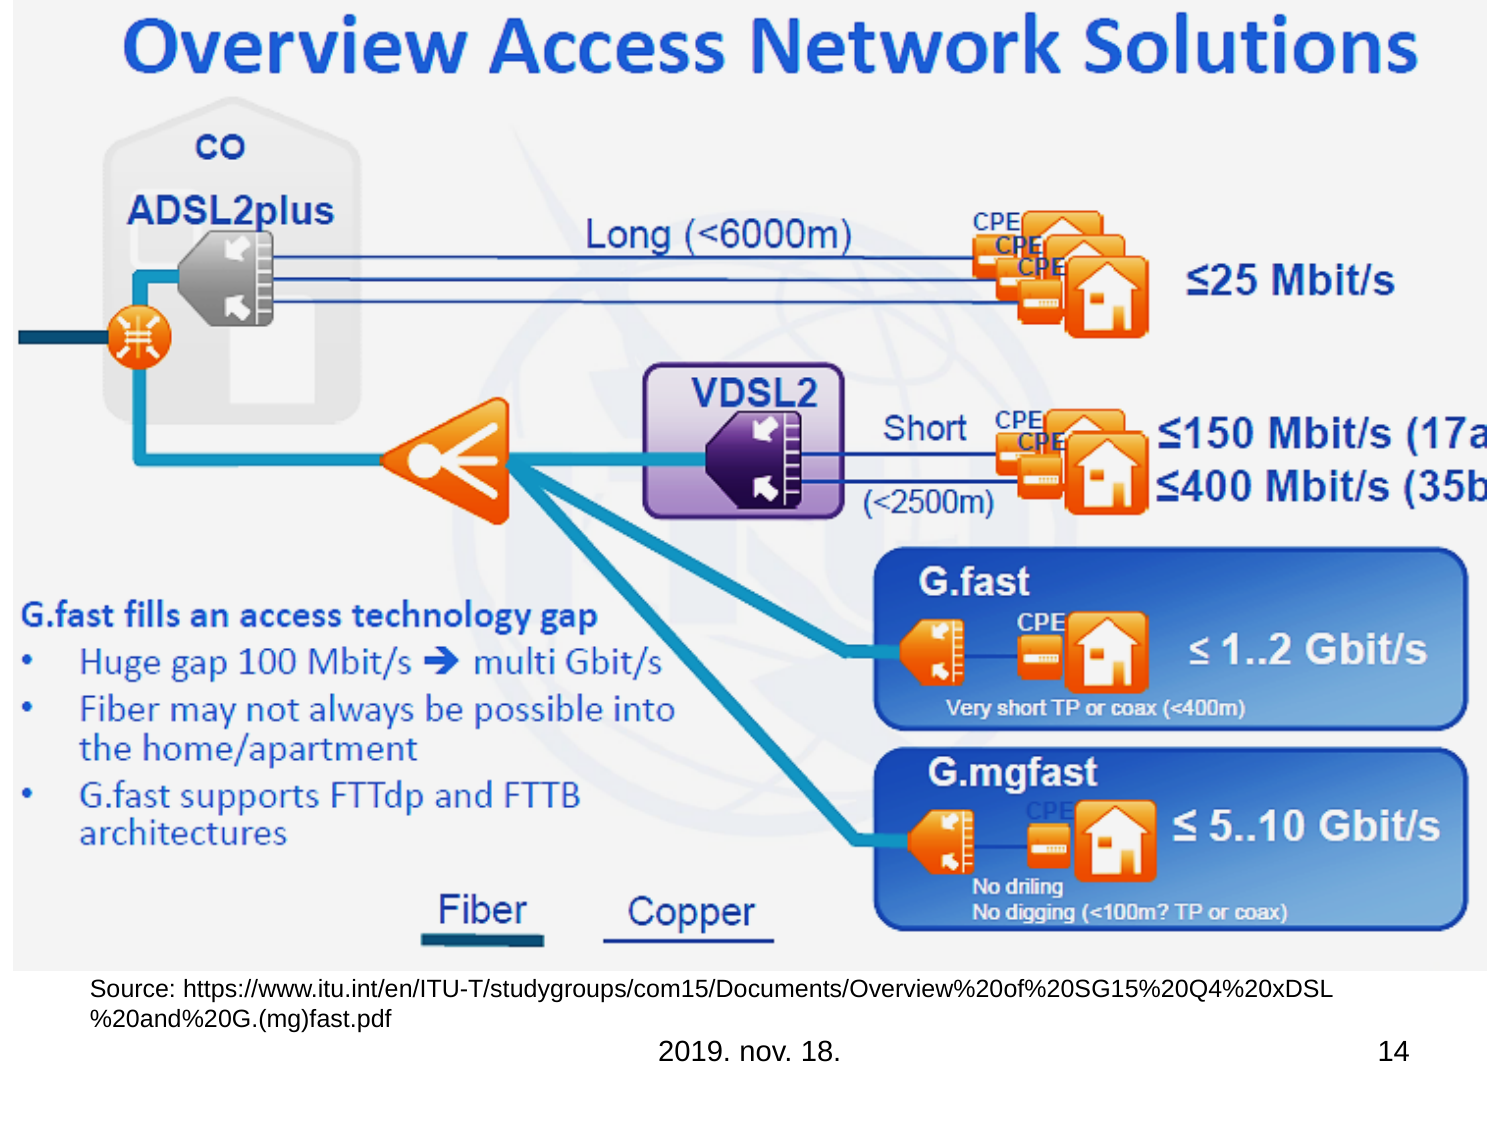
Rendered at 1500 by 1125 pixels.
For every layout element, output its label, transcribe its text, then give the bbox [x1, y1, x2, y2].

text_box Source: https://www.itu.int/en/ITU-T/studygroups/com15/Documents/Overview%20of%20SG15%20Q4%20xDSL%20and%20G.(mg)fast.pdf [74, 979, 1425, 1040]
picture [13, 0, 1487, 972]
footer 2019. nov. 18. [512, 1040, 988, 1103]
slide_number 14 [1074, 1024, 1426, 1103]
